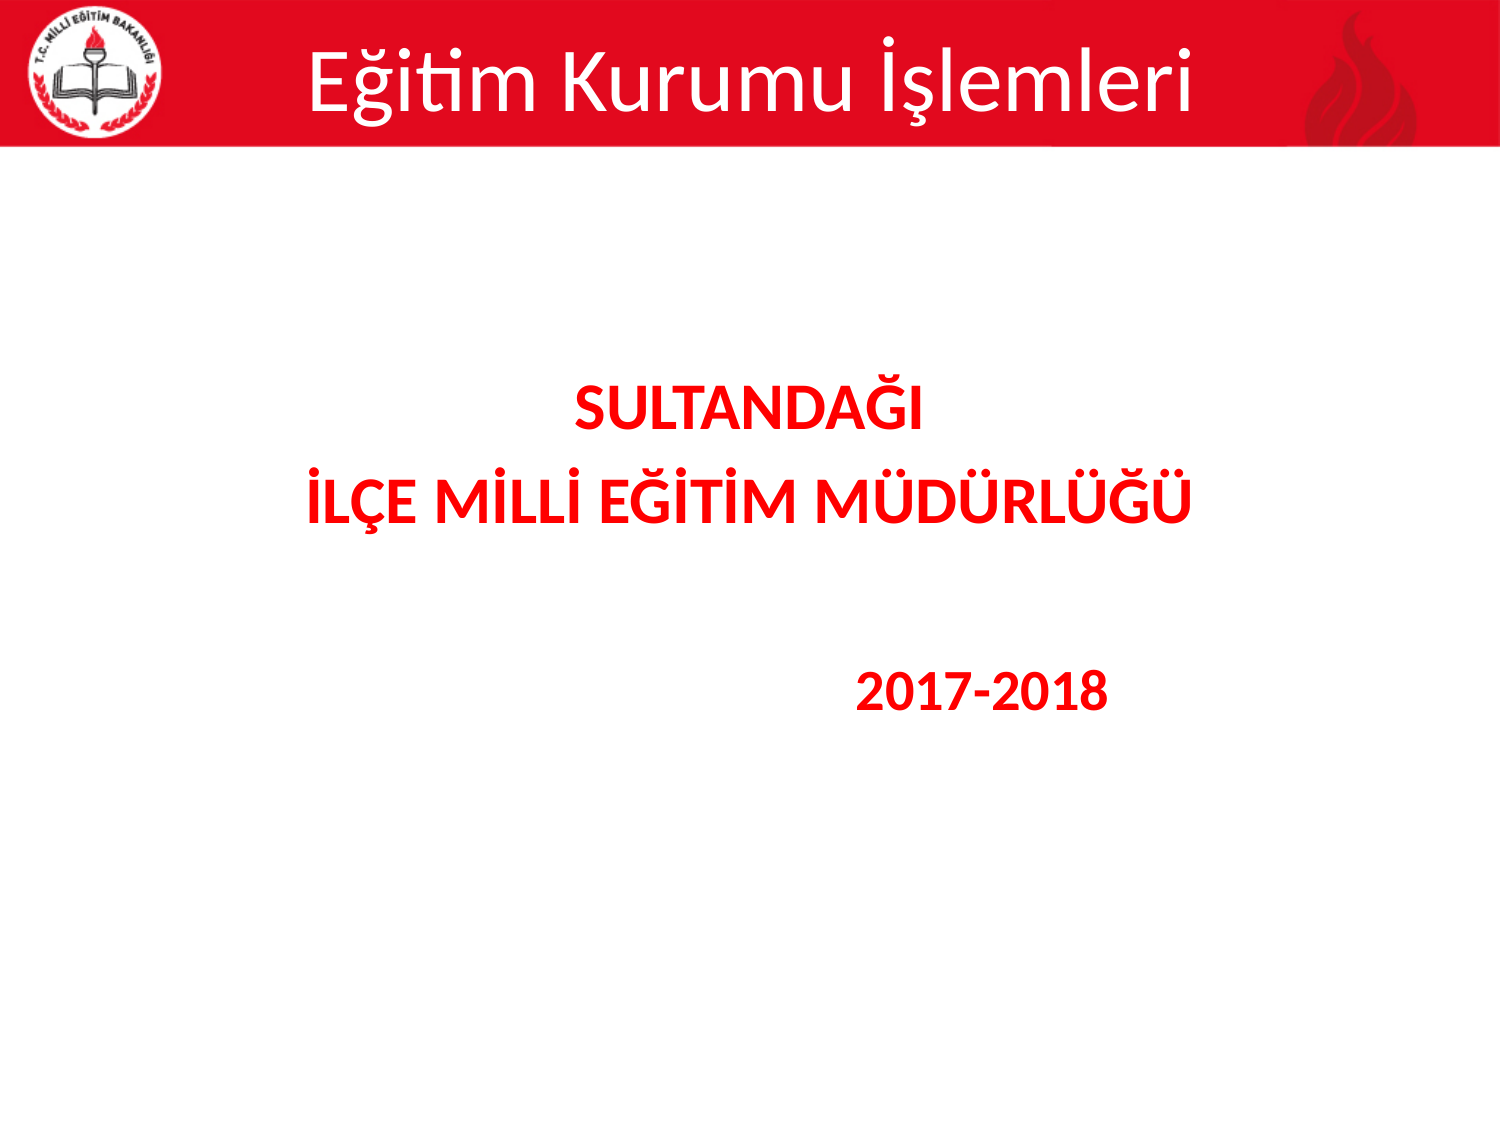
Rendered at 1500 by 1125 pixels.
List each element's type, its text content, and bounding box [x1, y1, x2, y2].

title Eğitim Kurumu İşlemleri [76, 0, 1427, 149]
picture [0, 0, 1500, 1125]
list SULTANDAĞI İLÇE MİLLİ EĞİTİM MÜDÜRLÜĞÜ 2017-2018 [75, 262, 1425, 1005]
